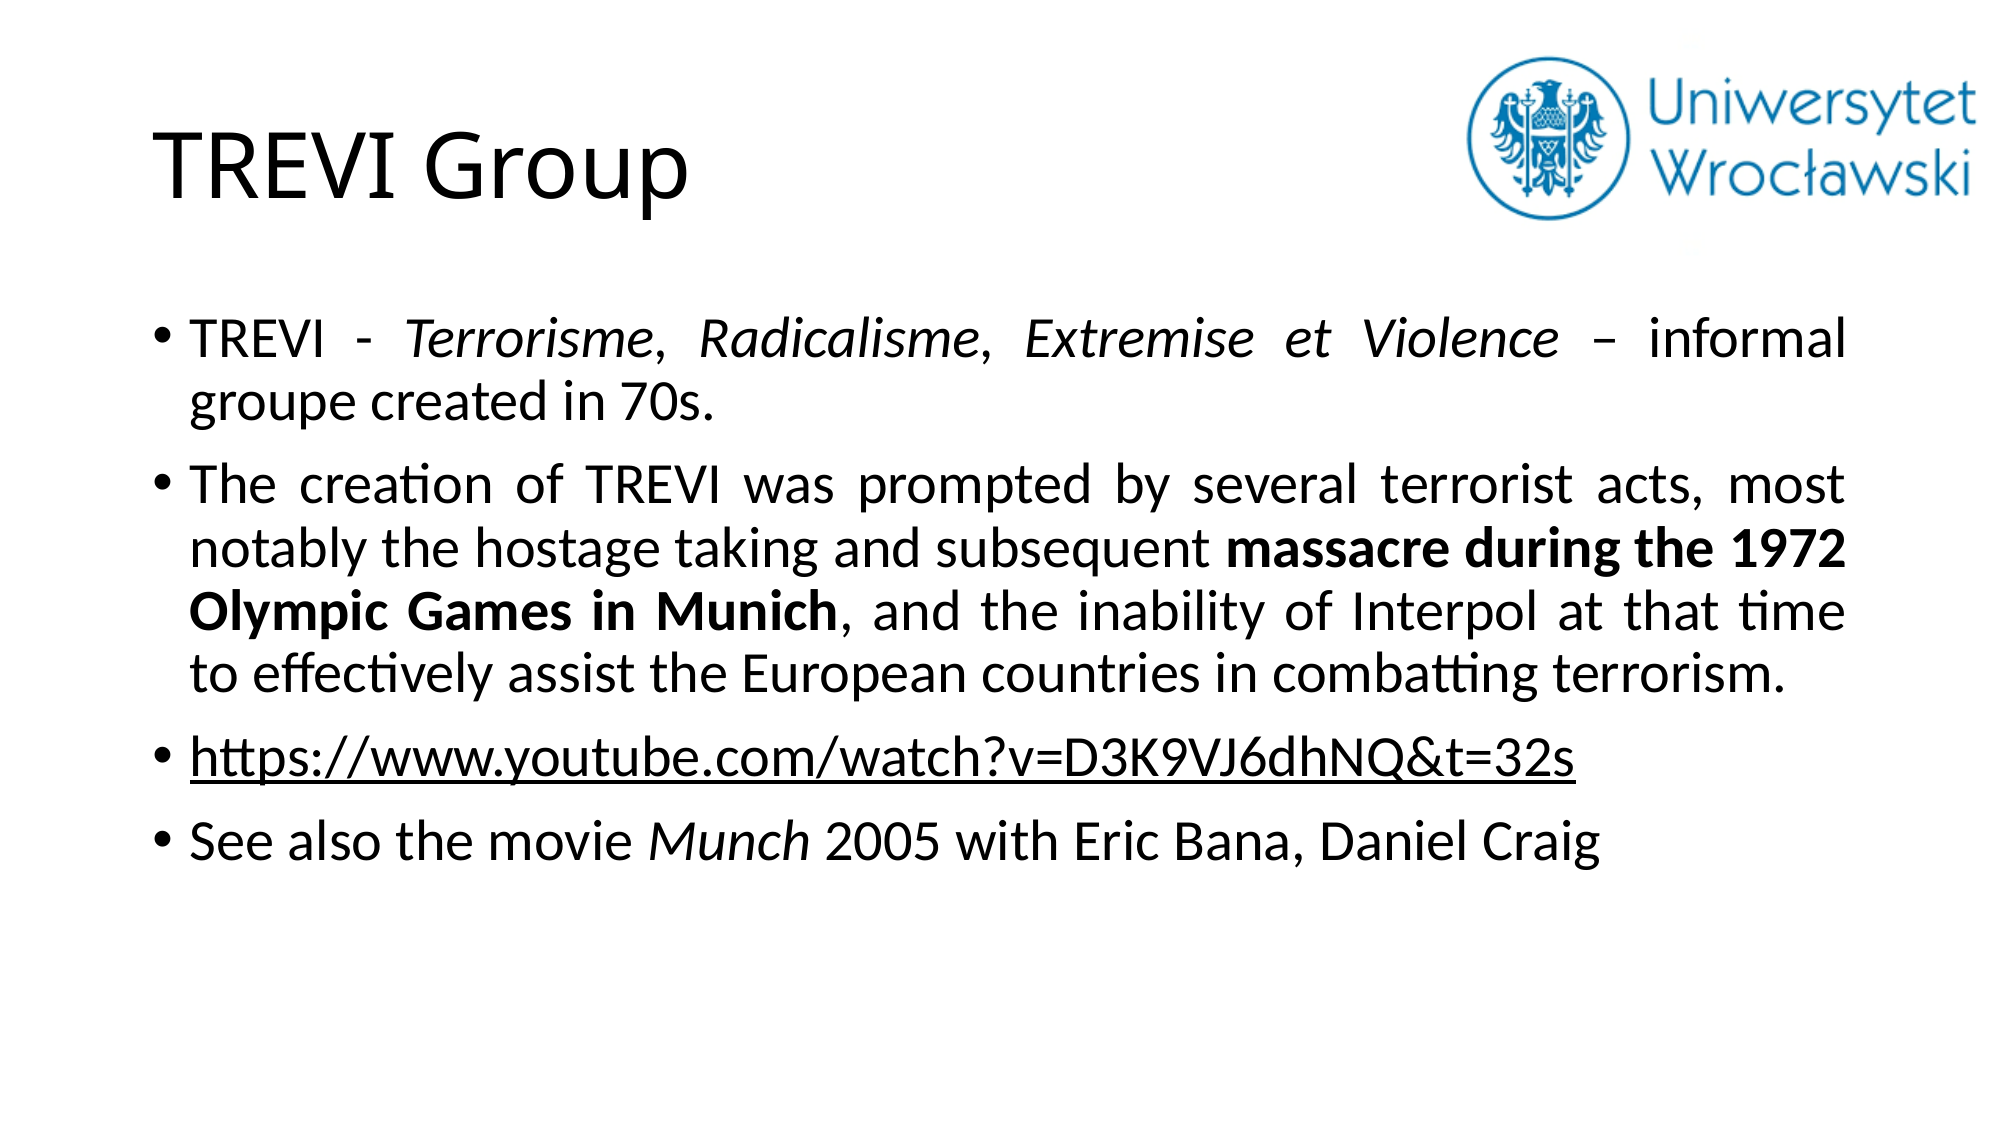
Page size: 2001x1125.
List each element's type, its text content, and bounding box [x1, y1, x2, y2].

title TREVI Group [137, 59, 1863, 278]
list TREVI - Terrorisme, Radicalisme, Extremise et Violence – informal groupe created in 70s. The creation of TREVI was prompted by several terrorist acts, most notably the hostage taking and subsequent massacre during the 1972 Olympic Games in Munich, and the inability of Interpol at that time to effectively assist the European countries in combatting terrorism. https://www.youtube.com/watch?v=D3K9VJ6dhNQ&t=32s See also the movie Munch 2005 with Eric Bana, Daniel Craig [137, 299, 1863, 1014]
picture [1459, 20, 1982, 257]
